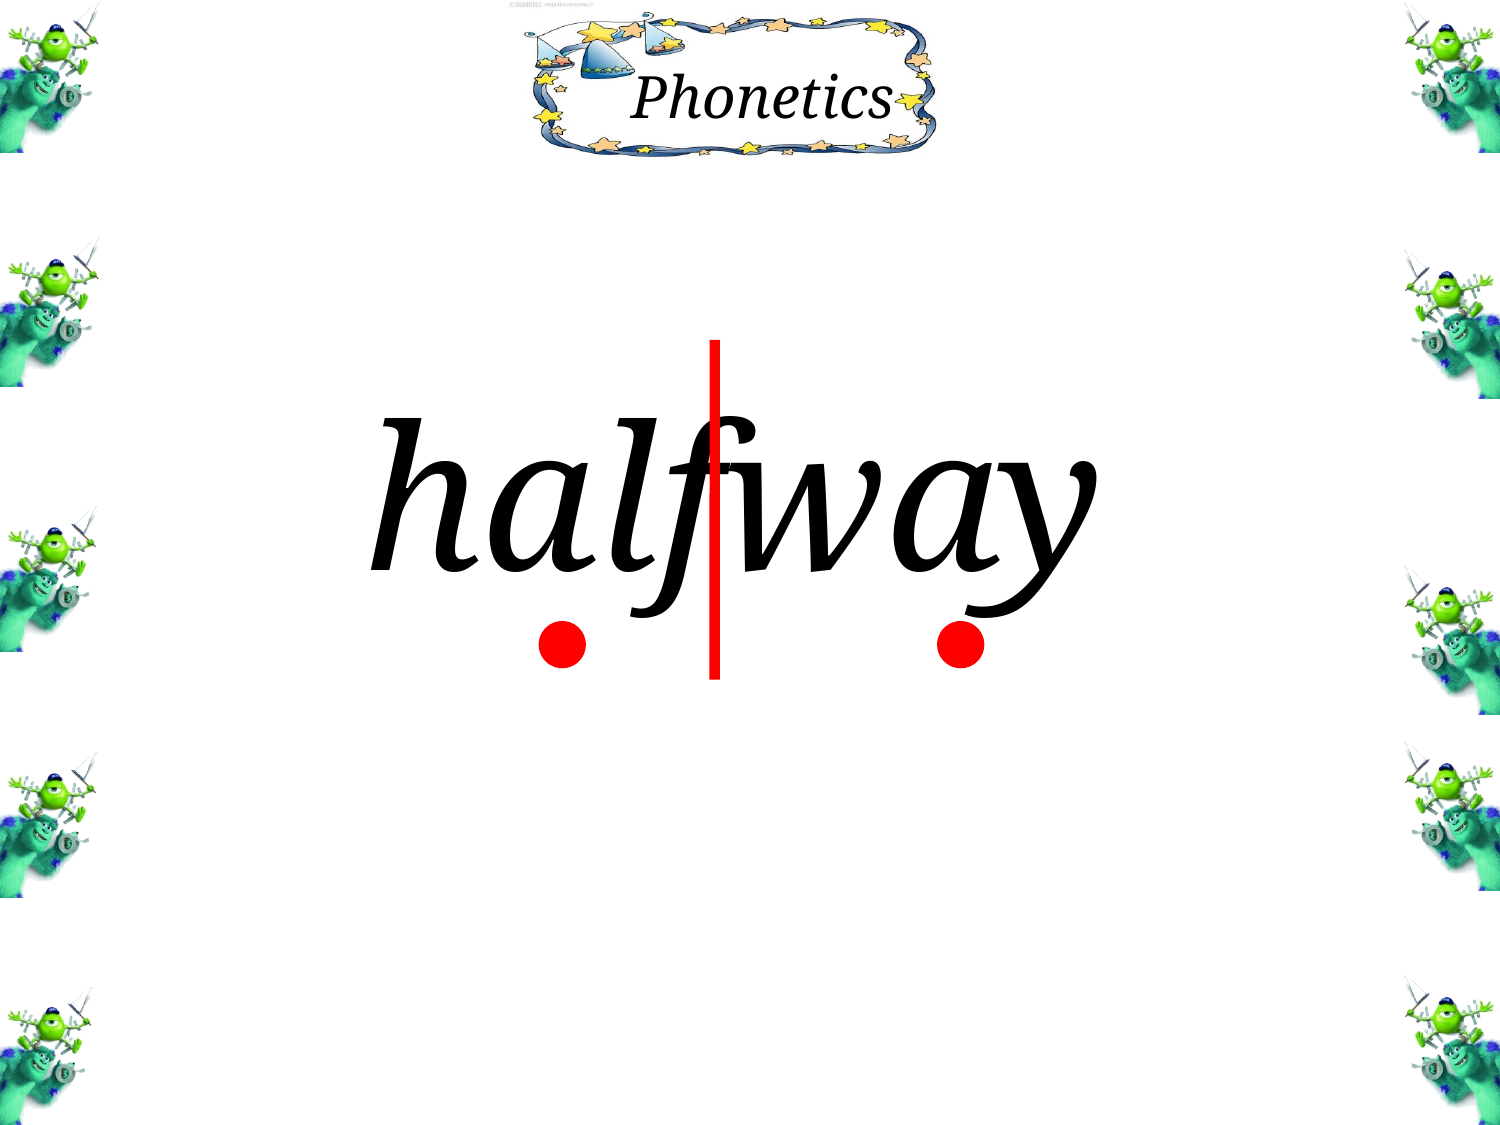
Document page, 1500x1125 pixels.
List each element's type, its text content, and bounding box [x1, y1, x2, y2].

picture [0, 749, 106, 898]
text_box halfway [234, 363, 709, 618]
picture [1394, 562, 1500, 716]
picture [1394, 0, 1500, 153]
text_box halfway [720, 363, 1231, 618]
picture [0, 503, 106, 652]
picture [1394, 972, 1500, 1125]
picture [1394, 737, 1500, 891]
picture [0, 0, 110, 153]
picture [0, 984, 101, 1125]
picture [0, 234, 110, 387]
text_box [937, 621, 985, 669]
text_box [538, 621, 586, 669]
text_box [503, 0, 962, 165]
picture [1394, 245, 1500, 399]
